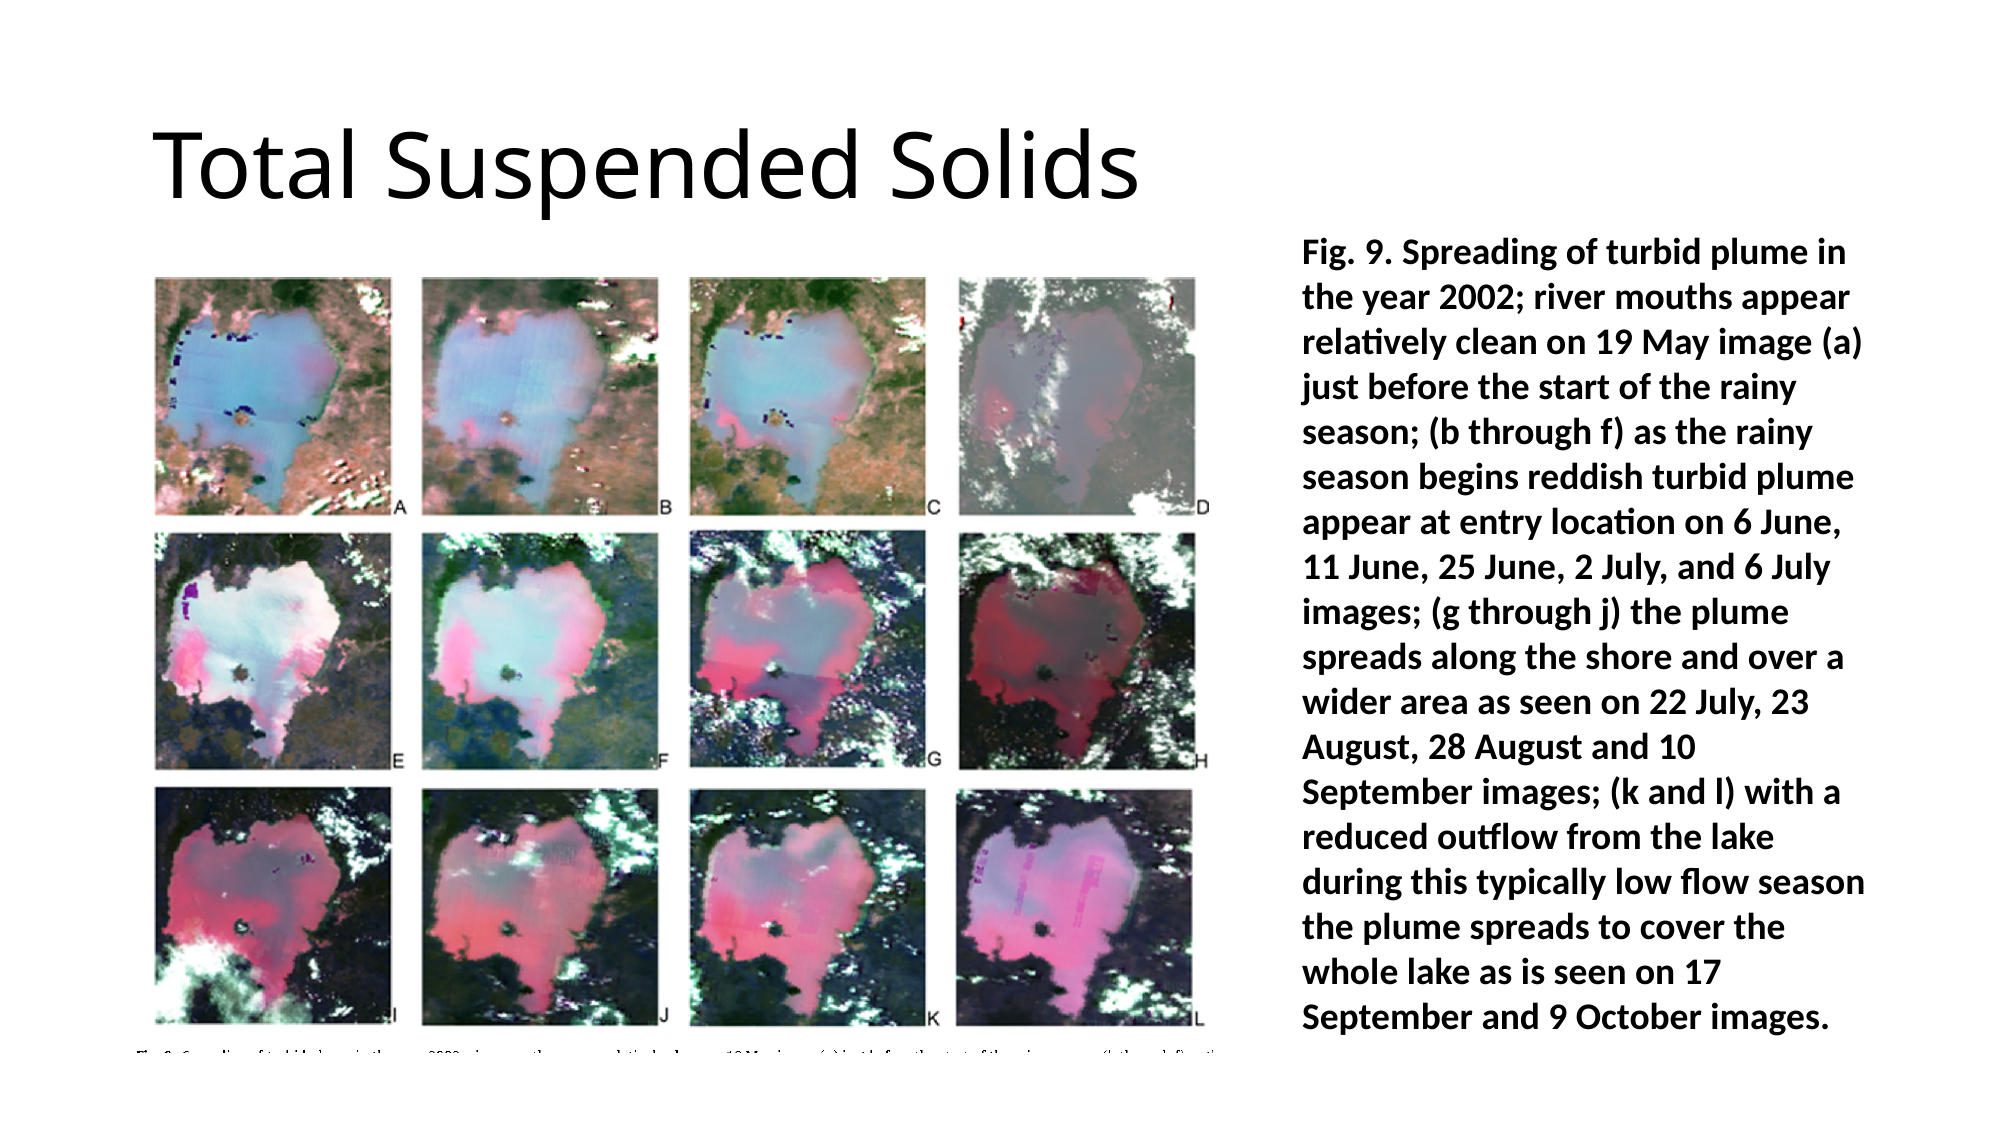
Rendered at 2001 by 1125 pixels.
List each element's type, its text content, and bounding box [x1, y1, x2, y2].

title Total Suspended Solids [137, 59, 1863, 278]
text_box Fig. 9. Spreading of turbid plume in the year 2002; river mouths appear relatively clean on 19 May image (a) just before the start of the rainy season; (b through f) as the rainy season begins reddish turbid plume appear at entry location on 6 June, 11 June, 25 June, 2 July, and 6 July images; (g through j) the plume spreads along the shore and over a wider area as seen on 22 July, 23 August, 28 August and 10 September images; (k and l) with a reduced outflow from the lake during this typically low flow season the plume spreads to cover the whole lake as is seen on 17 September and 9 October images. [1287, 219, 1888, 1045]
picture [137, 277, 1213, 1053]
